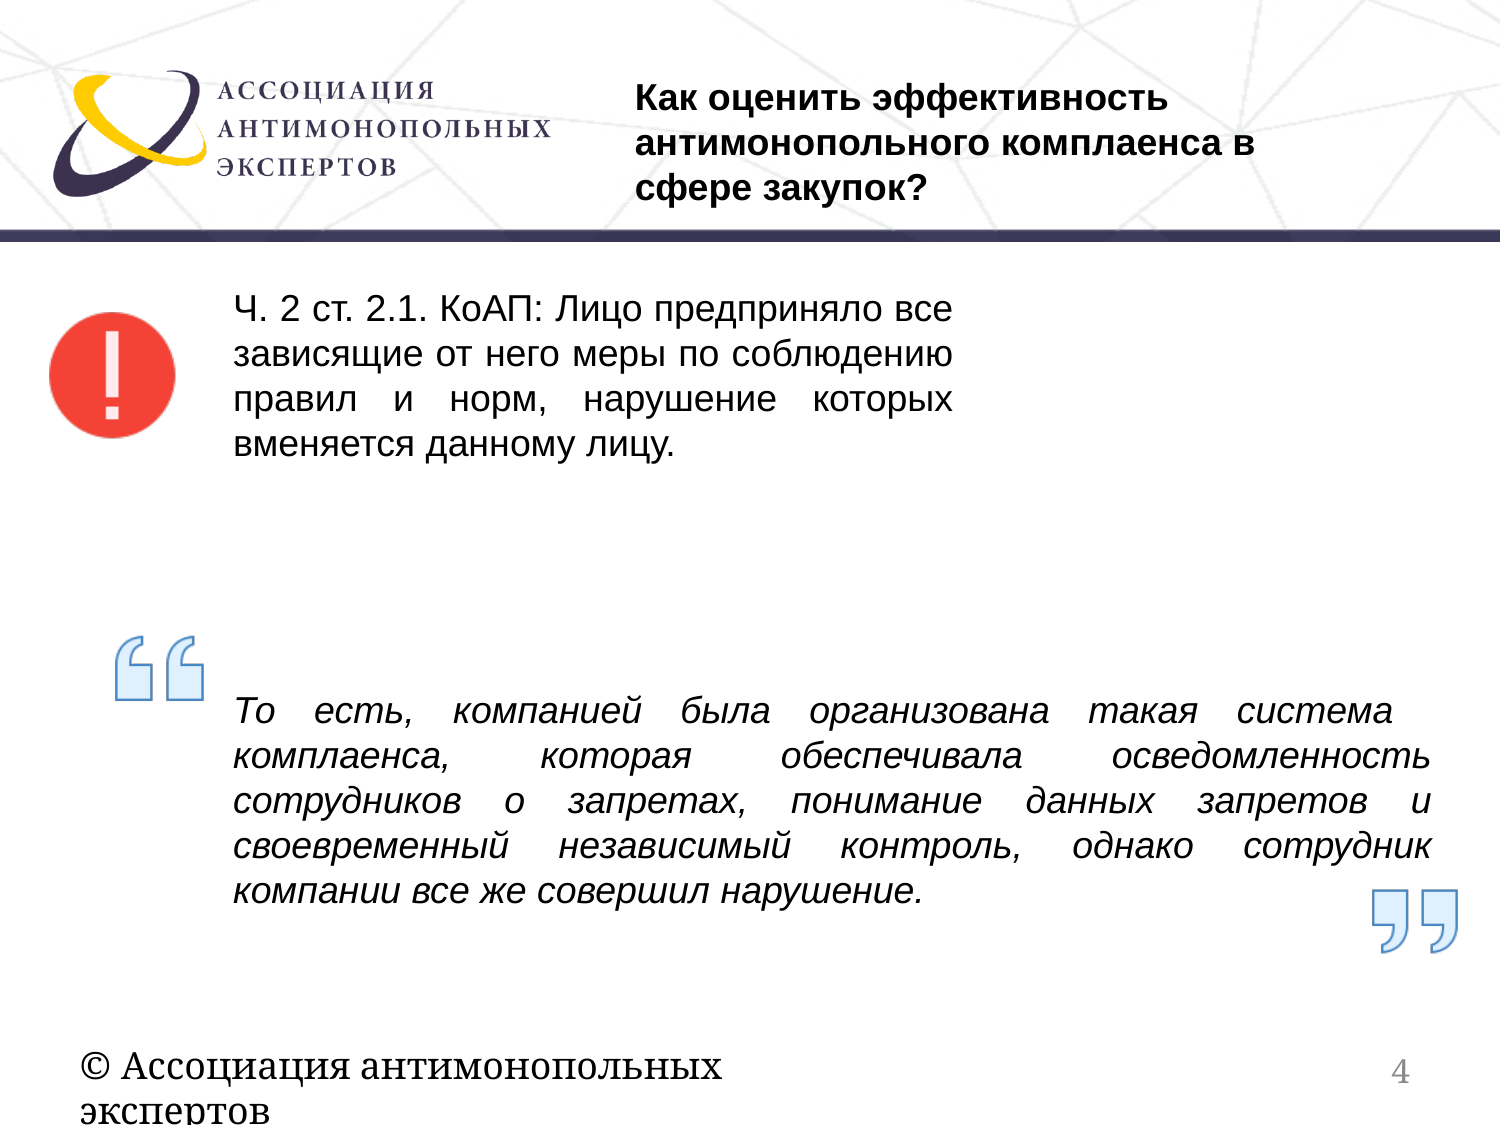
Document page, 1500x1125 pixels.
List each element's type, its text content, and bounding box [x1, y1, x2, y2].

picture [0, 0, 1500, 242]
picture [36, 299, 188, 451]
text_box Как оценить эффективность антимонопольного комплаенса в сфере закупок? [620, 65, 1370, 216]
picture [113, 621, 207, 715]
picture [1369, 876, 1460, 967]
text_box Ч. 2 ст. 2.1. КоАП: Лицо предприняло все зависящие от него меры по соблюдению правил и норм, нарушение которых вменяется данному лицу. [218, 276, 969, 472]
slide_number 4 [1074, 1042, 1425, 1103]
text_box То есть, компанией была организована такая система комплаенса, которая обеспечивала осведомленность сотрудников о запретах, понимание данных запретов и своевременный независимый контроль, однако сотрудник компании все же совершил нарушение. [218, 633, 1447, 964]
